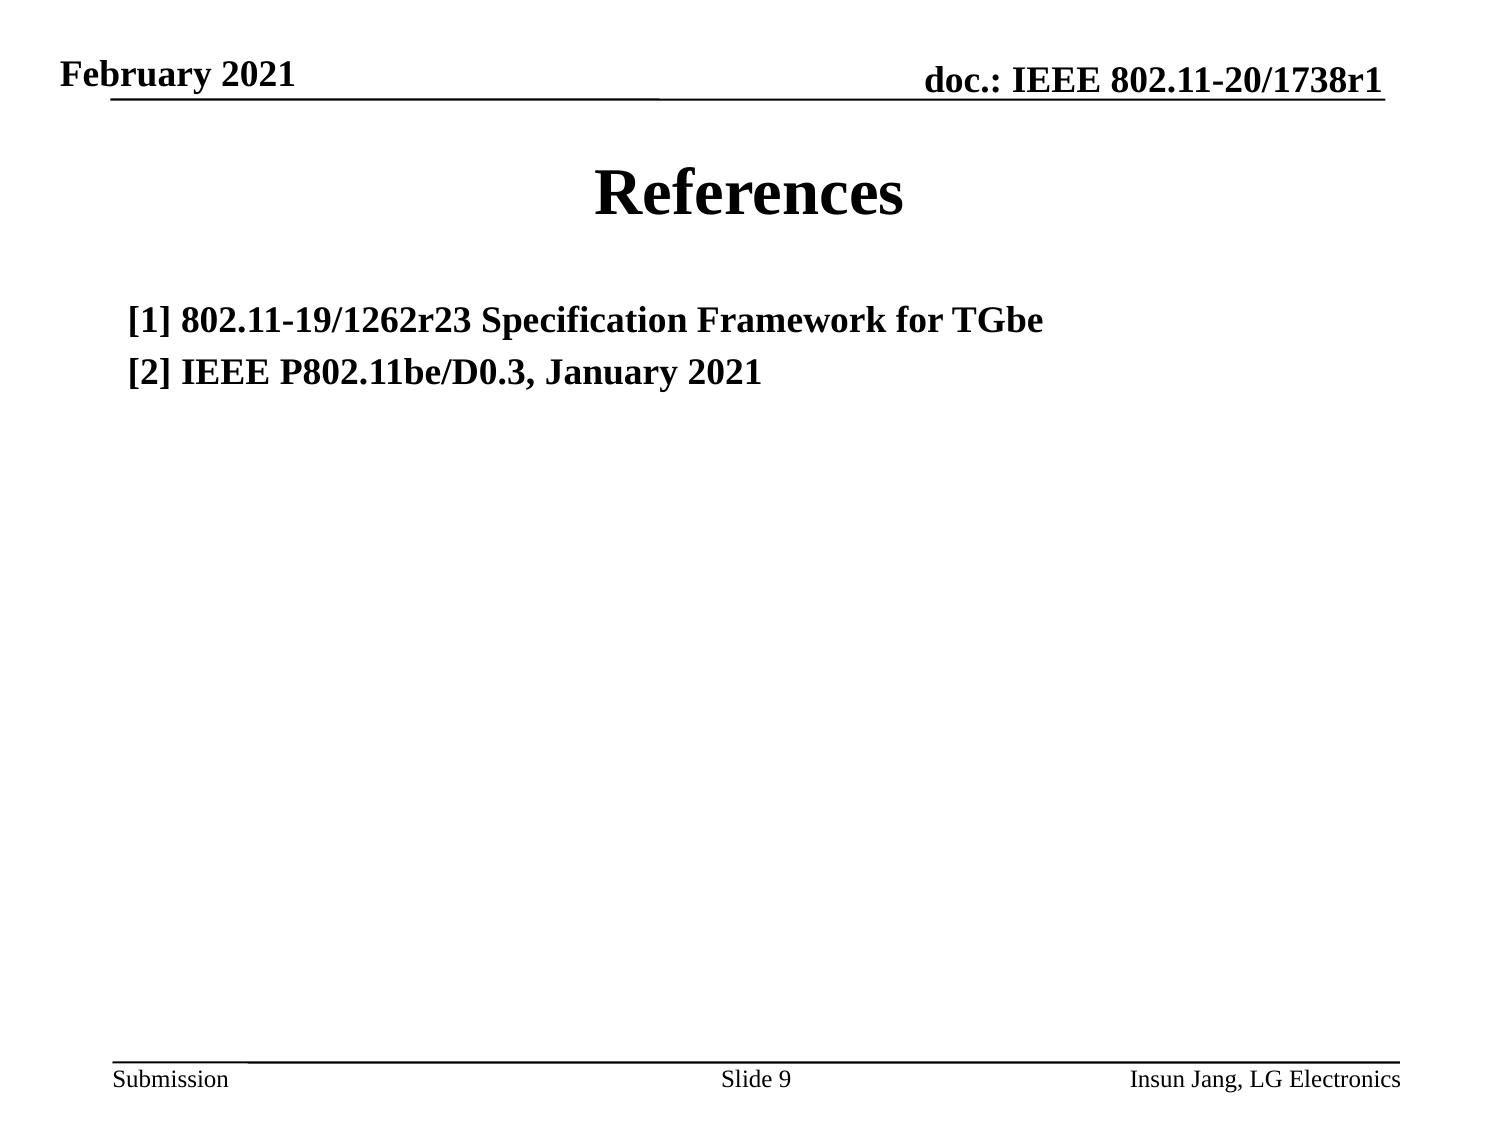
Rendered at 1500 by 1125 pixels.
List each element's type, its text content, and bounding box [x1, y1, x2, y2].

list [1] 802.11-19/1262r23 Specification Framework for TGbe [2] IEEE P802.11be/D0.3, January 2021 [112, 287, 1388, 1000]
title References [112, 112, 1388, 263]
footer Insun Jang, LG Electronics [1125, 1061, 1402, 1093]
slide_number Slide 9 [712, 1061, 800, 1093]
